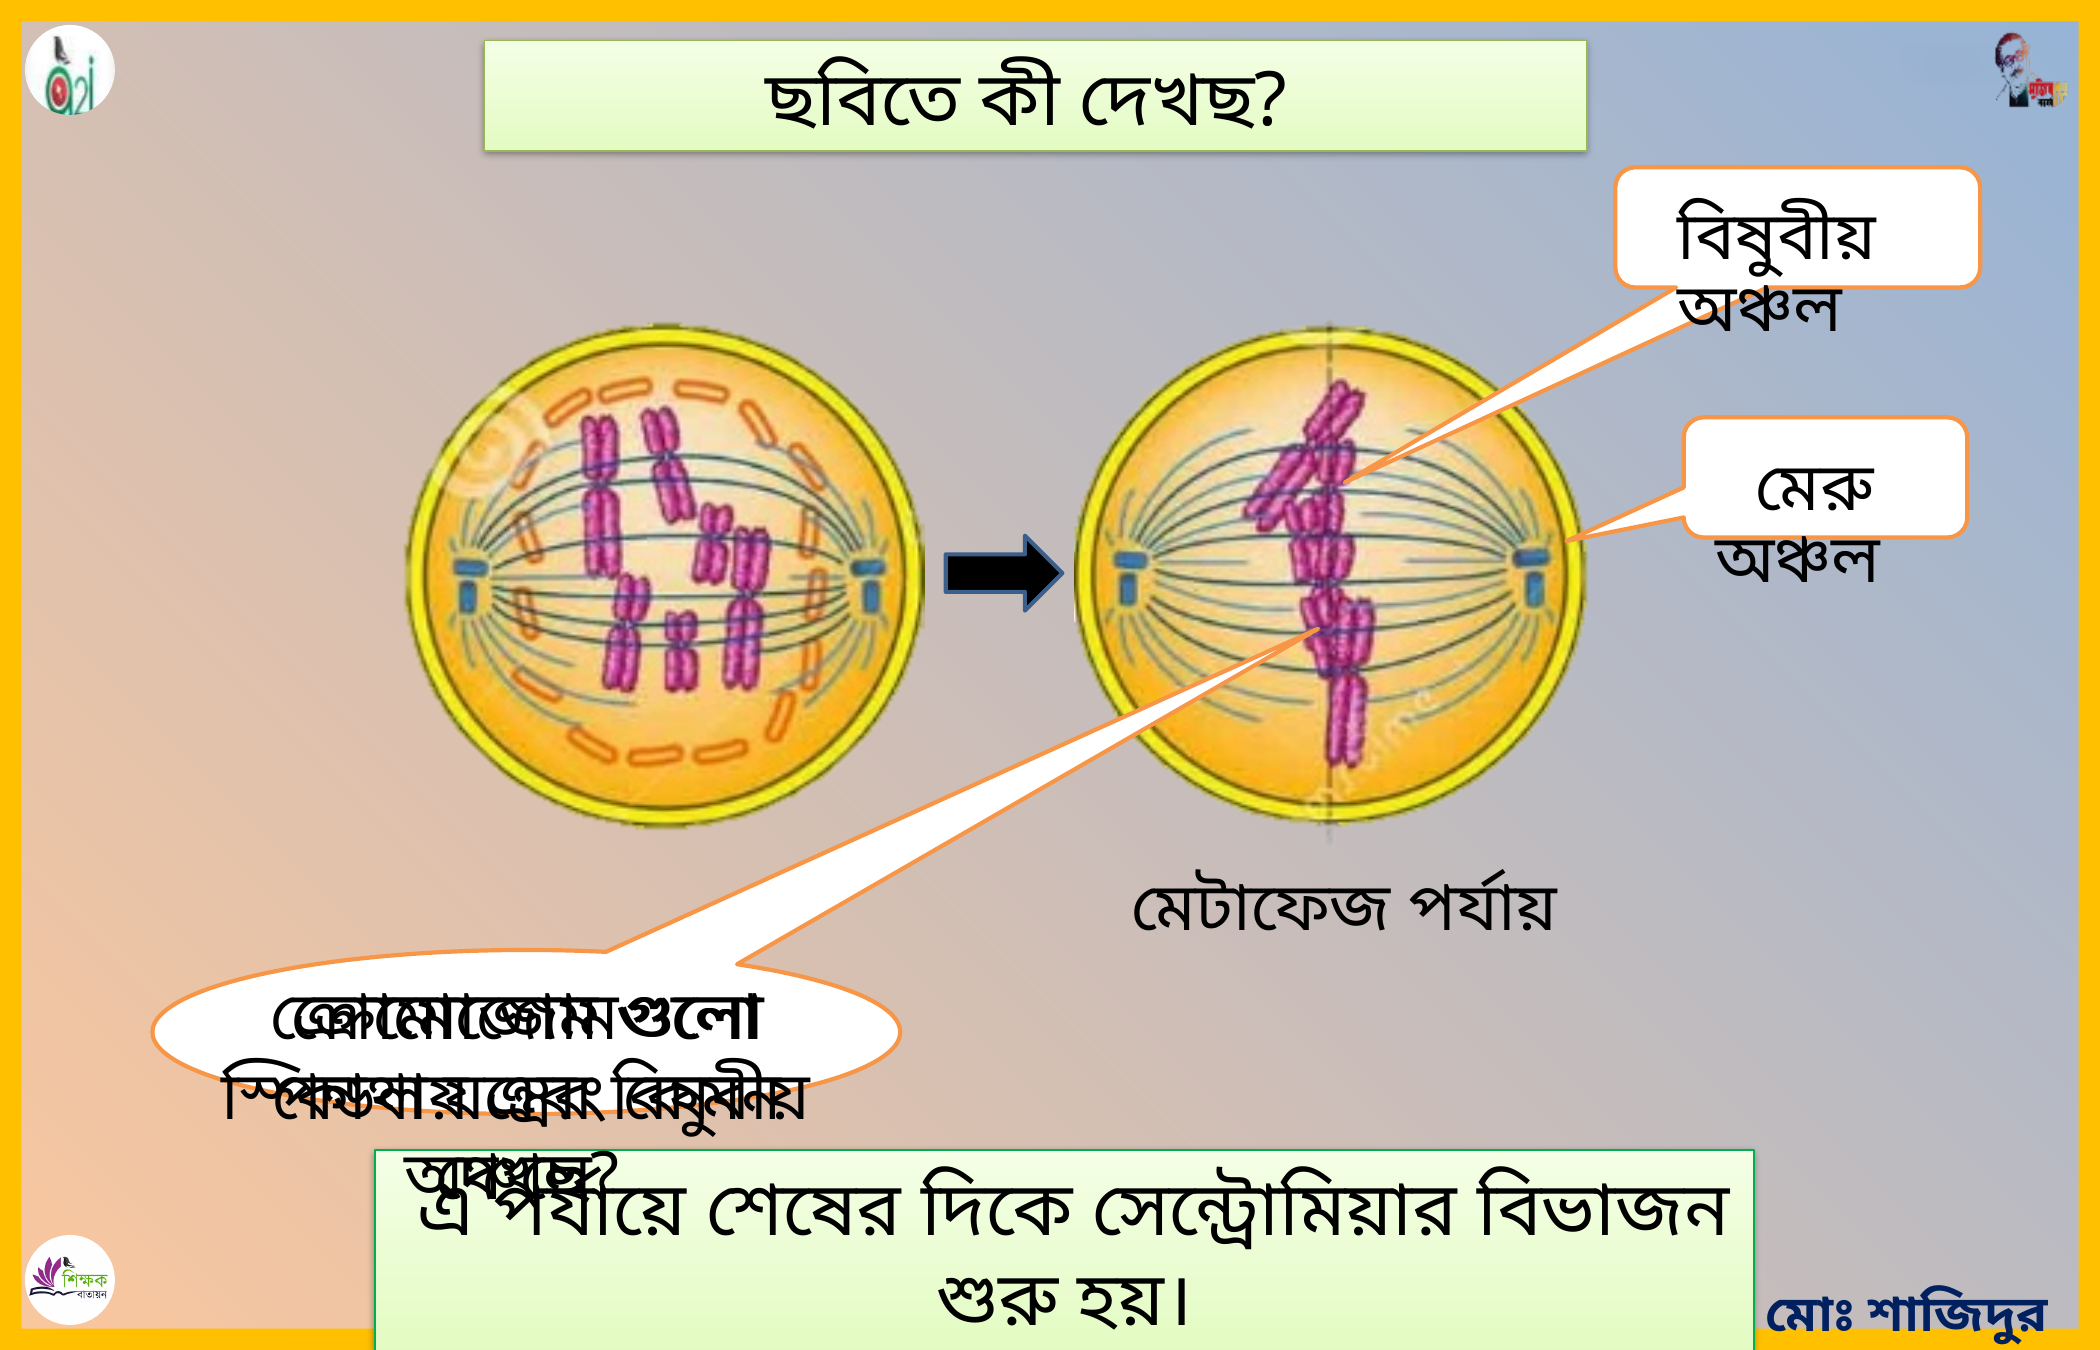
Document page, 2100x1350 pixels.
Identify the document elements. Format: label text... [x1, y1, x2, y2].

text_box [928, 739, 1069, 857]
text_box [1662, 417, 1968, 538]
text_box মেটাফেজ পর্যায় [1099, 888, 1607, 955]
picture [349, 299, 926, 855]
picture [24, 24, 115, 115]
text_box এ পর্যায়ে শেষের দিকে সেন্ট্রোমিয়ার বিভাজন শুরু হয়। [374, 1149, 1755, 1350]
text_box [1599, 167, 1981, 288]
picture [24, 1234, 115, 1325]
picture [1985, 24, 2075, 115]
text_box ক্রোমোজোম গুলো স্পিন্ডল যন্ত্রের বিষুবীয় অঞ্চলে [141, 962, 890, 1223]
text_box [316, 863, 917, 962]
picture [1074, 268, 1694, 880]
text_box [943, 533, 1065, 613]
text_box ছবিতে কী দেখছ? [484, 40, 1588, 152]
text_box [890, 1010, 903, 1054]
